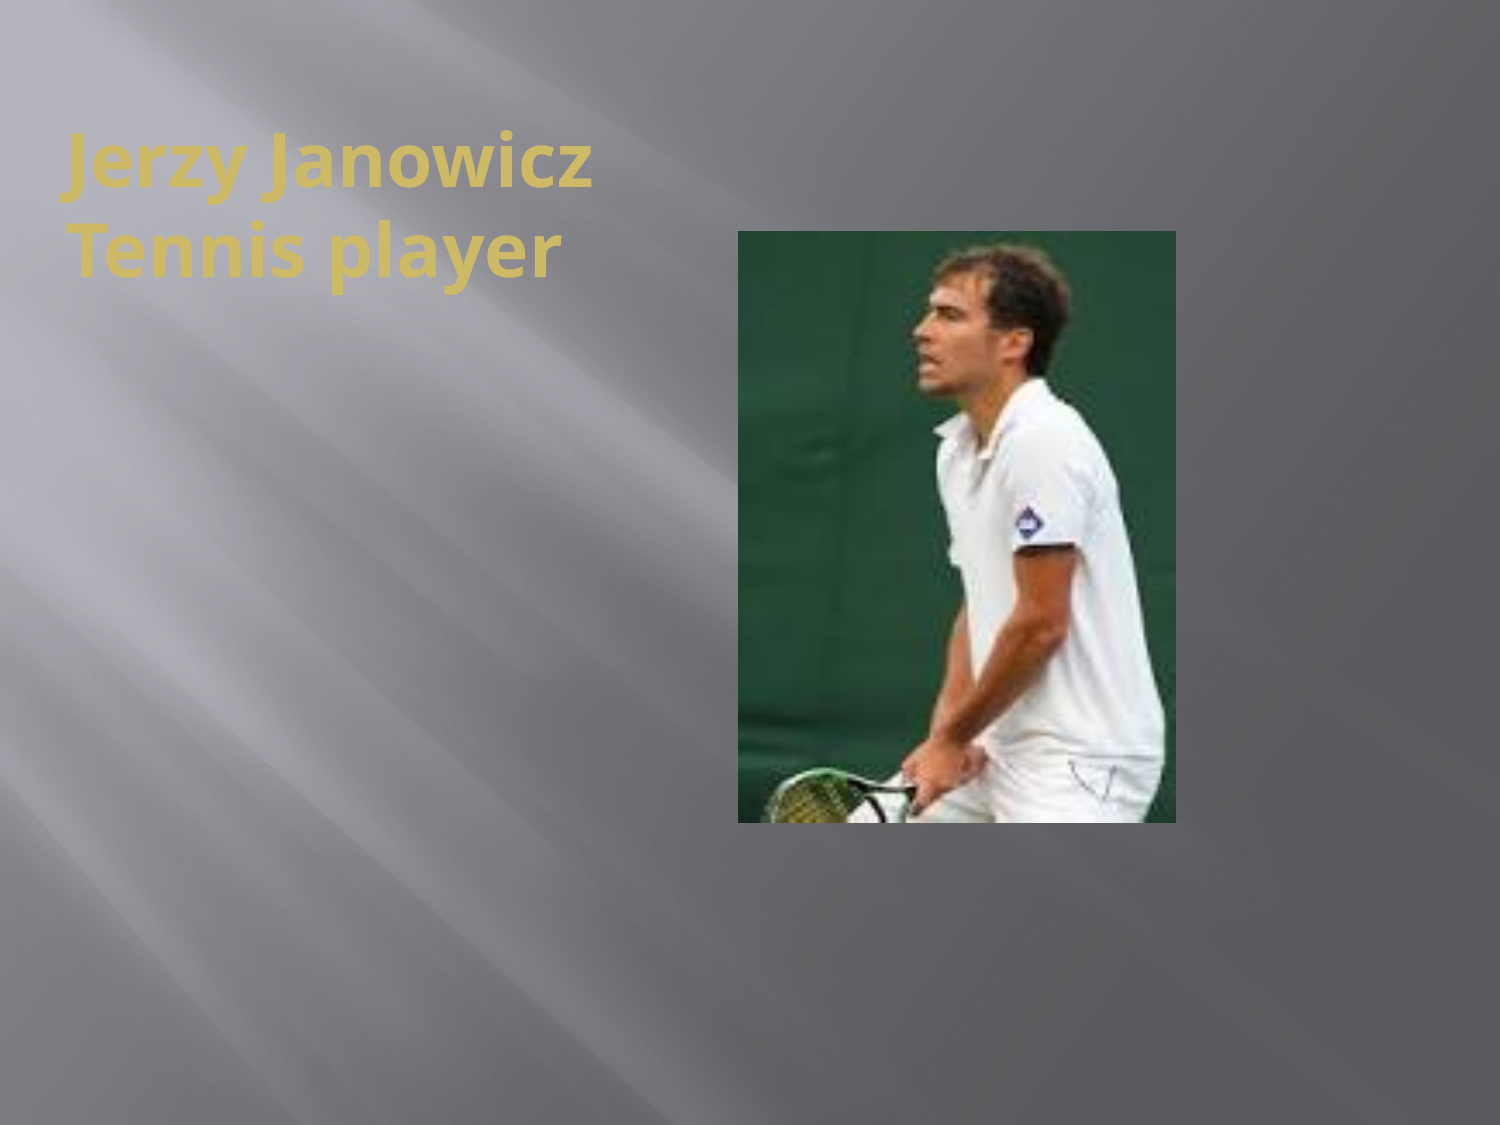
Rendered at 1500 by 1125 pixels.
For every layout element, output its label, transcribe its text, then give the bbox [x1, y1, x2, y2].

picture [737, 231, 1176, 823]
text_box [51, 251, 1449, 1000]
text_box Jerzy Janowicz Tennis player [51, 97, 1449, 223]
